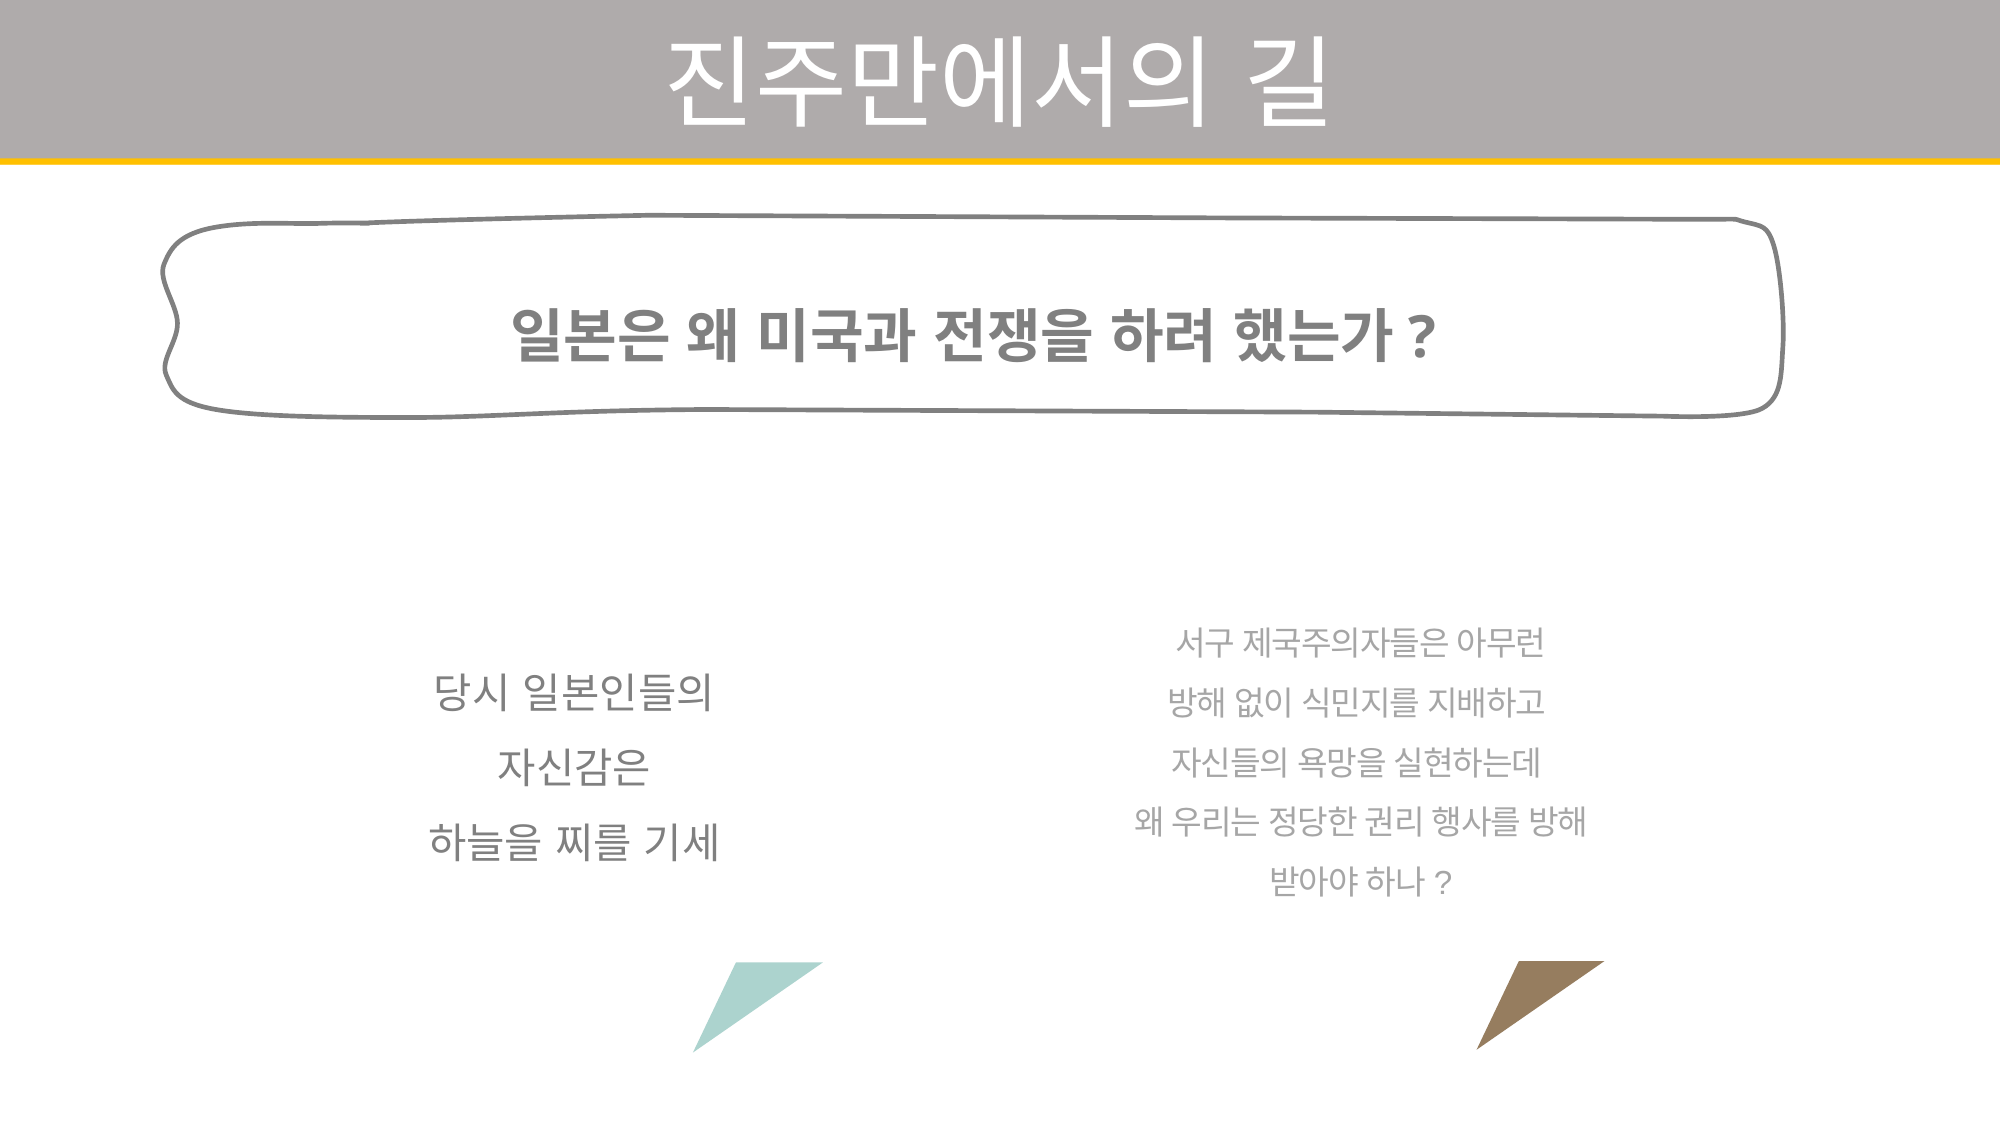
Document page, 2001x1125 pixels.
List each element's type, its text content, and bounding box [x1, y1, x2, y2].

text_box 서구 제국주의자들은 아무런 방해 없이 식민지를 지배하고 자신들의 욕망을 실현하는데 왜 우리는 정당한 권리 행사를 방해 받아야 하나? [1111, 542, 1610, 962]
text_box [1475, 962, 1605, 1051]
text_box 진주만에서의 길 [0, 0, 2000, 159]
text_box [324, 546, 825, 1072]
text_box 일본은 왜 미국과 전쟁을 하려 했는가? [161, 214, 1785, 419]
